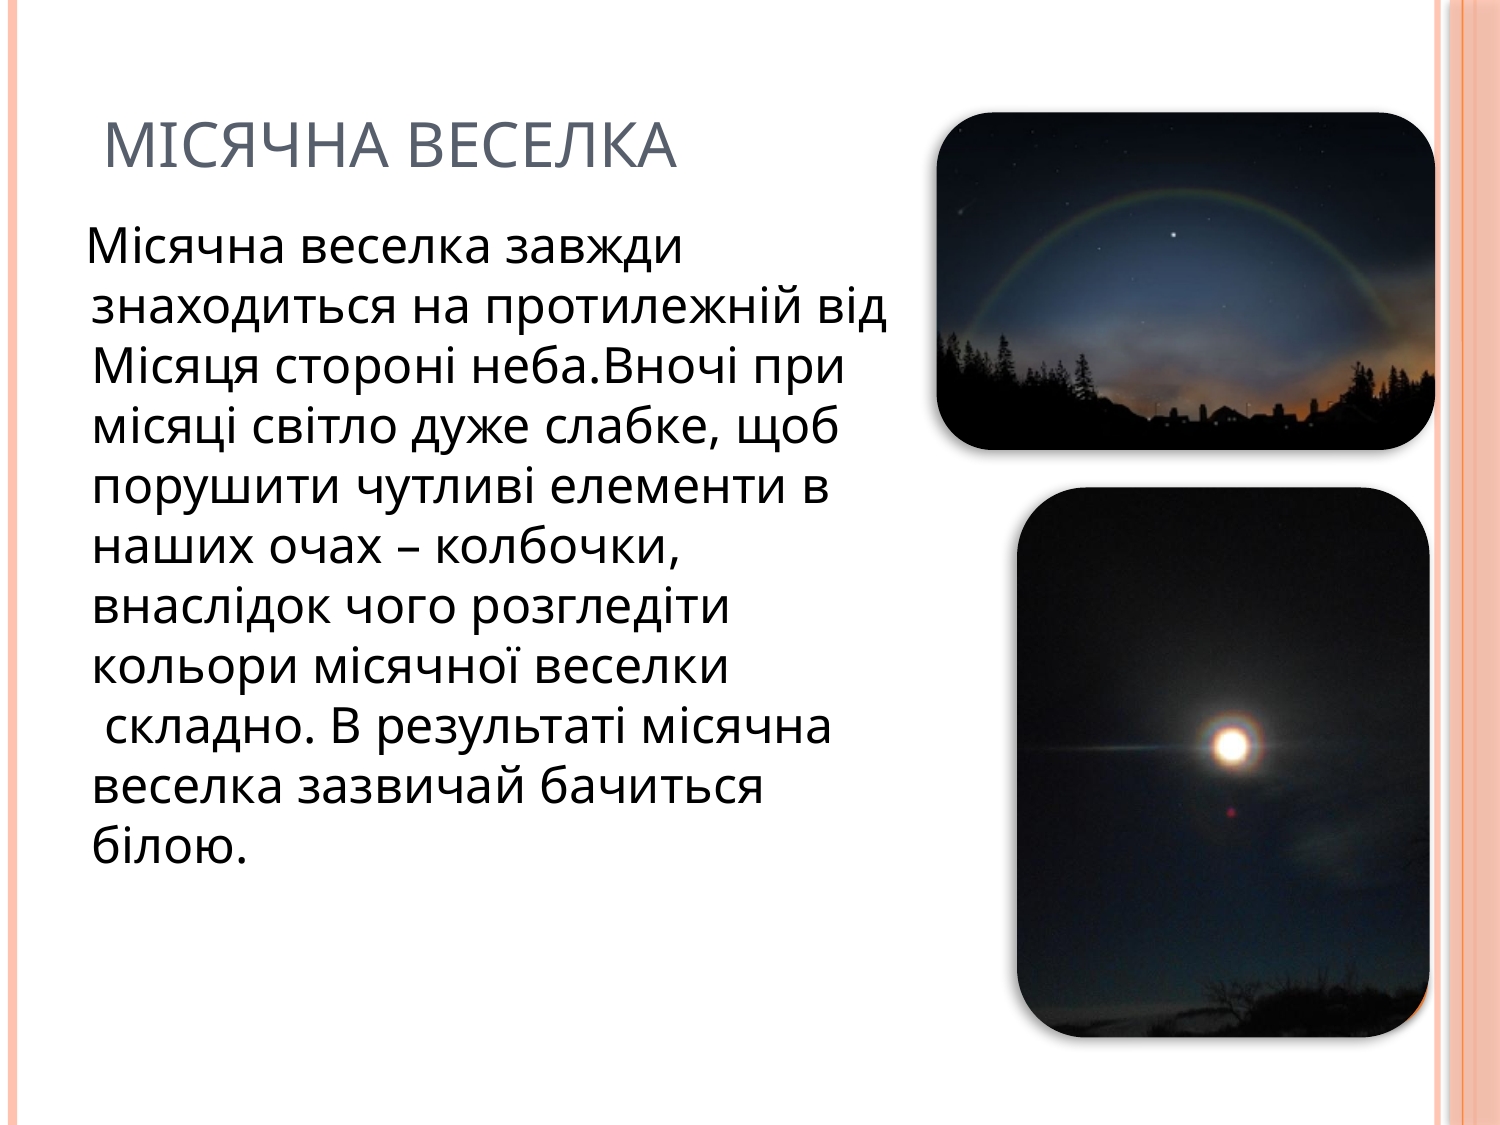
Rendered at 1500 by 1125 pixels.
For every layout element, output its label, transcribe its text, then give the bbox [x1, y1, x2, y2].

picture [1016, 486, 1431, 1038]
list Місячна веселка завжди знаходиться на протилежній від Місяця стороні неба.Вночі при місяці світло дуже слабке, щоб порушити чутливі елементи в наших очах – колбочки, внаслідок чого розгледіти кольори місячної веселки складно. В результаті місячна веселка зазвичай бачиться білою. [32, 206, 907, 944]
title Місячна веселка [87, 0, 700, 188]
picture [936, 111, 1436, 451]
